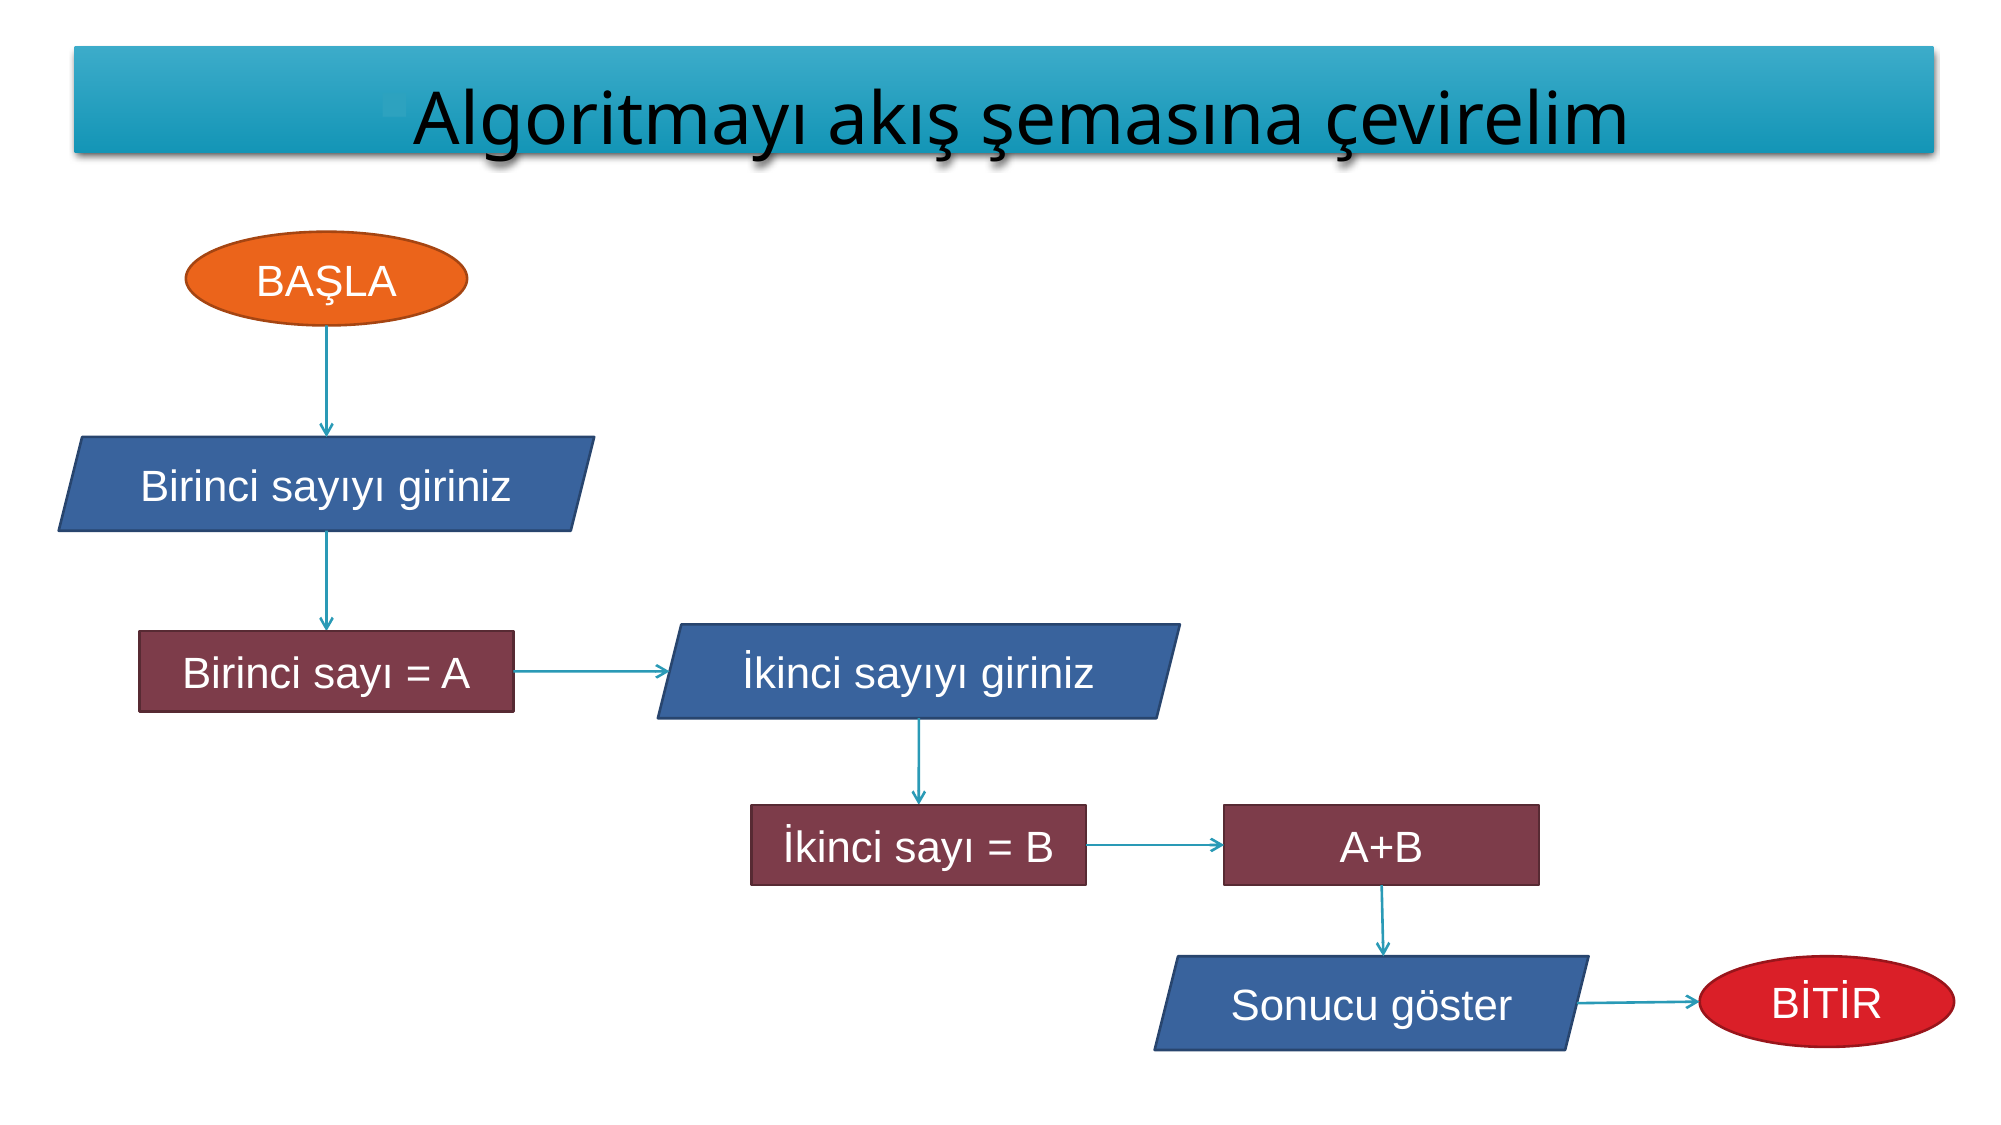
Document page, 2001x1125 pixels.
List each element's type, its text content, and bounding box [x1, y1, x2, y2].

text_box Birinci sayıyı giriniz [57, 435, 596, 533]
text_box Birinci sayı = A [138, 630, 515, 713]
text_box Algoritmayı akış şemasına çevirelim [74, 46, 1934, 153]
text_box BİTİR [1698, 954, 1956, 1049]
text_box İkinci sayıyı giriniz [656, 623, 1182, 720]
text_box İkinci sayı = B [750, 804, 1087, 886]
text_box BAŞLA [184, 230, 469, 327]
text_box A+B [1223, 804, 1540, 886]
text_box Sonucu göster [1153, 954, 1590, 1052]
